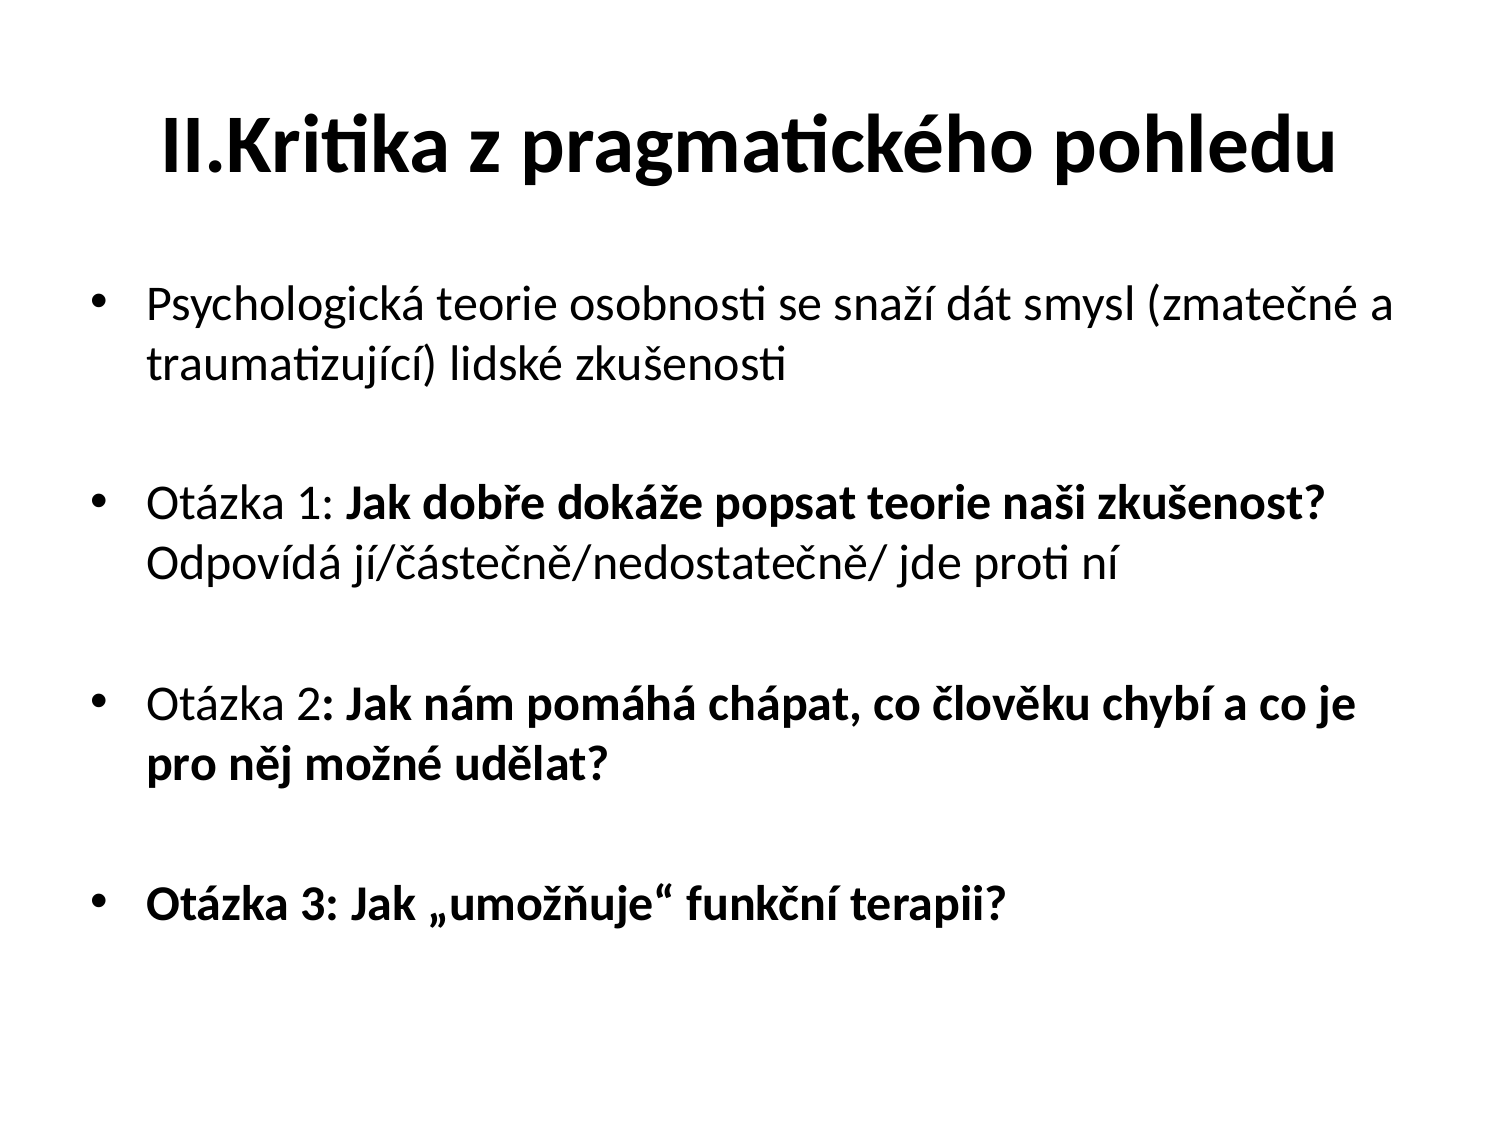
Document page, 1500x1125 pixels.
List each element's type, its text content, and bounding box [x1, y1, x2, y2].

title II.Kritika z pragmatického pohledu [75, 45, 1425, 233]
list Psychologická teorie osobnosti se snaží dát smysl (zmatečné a traumatizující) lidské zkušenosti Otázka 1: Jak dobře dokáže popsat teorie naši zkušenost? Odpovídá jí/částečně/nedostatečně/ jde proti ní Otázka 2: Jak nám pomáhá chápat, co člověku chybí a co je pro něj možné udělat? Otázka 3: Jak „umožňuje“ funkční terapii? [75, 262, 1425, 1005]
